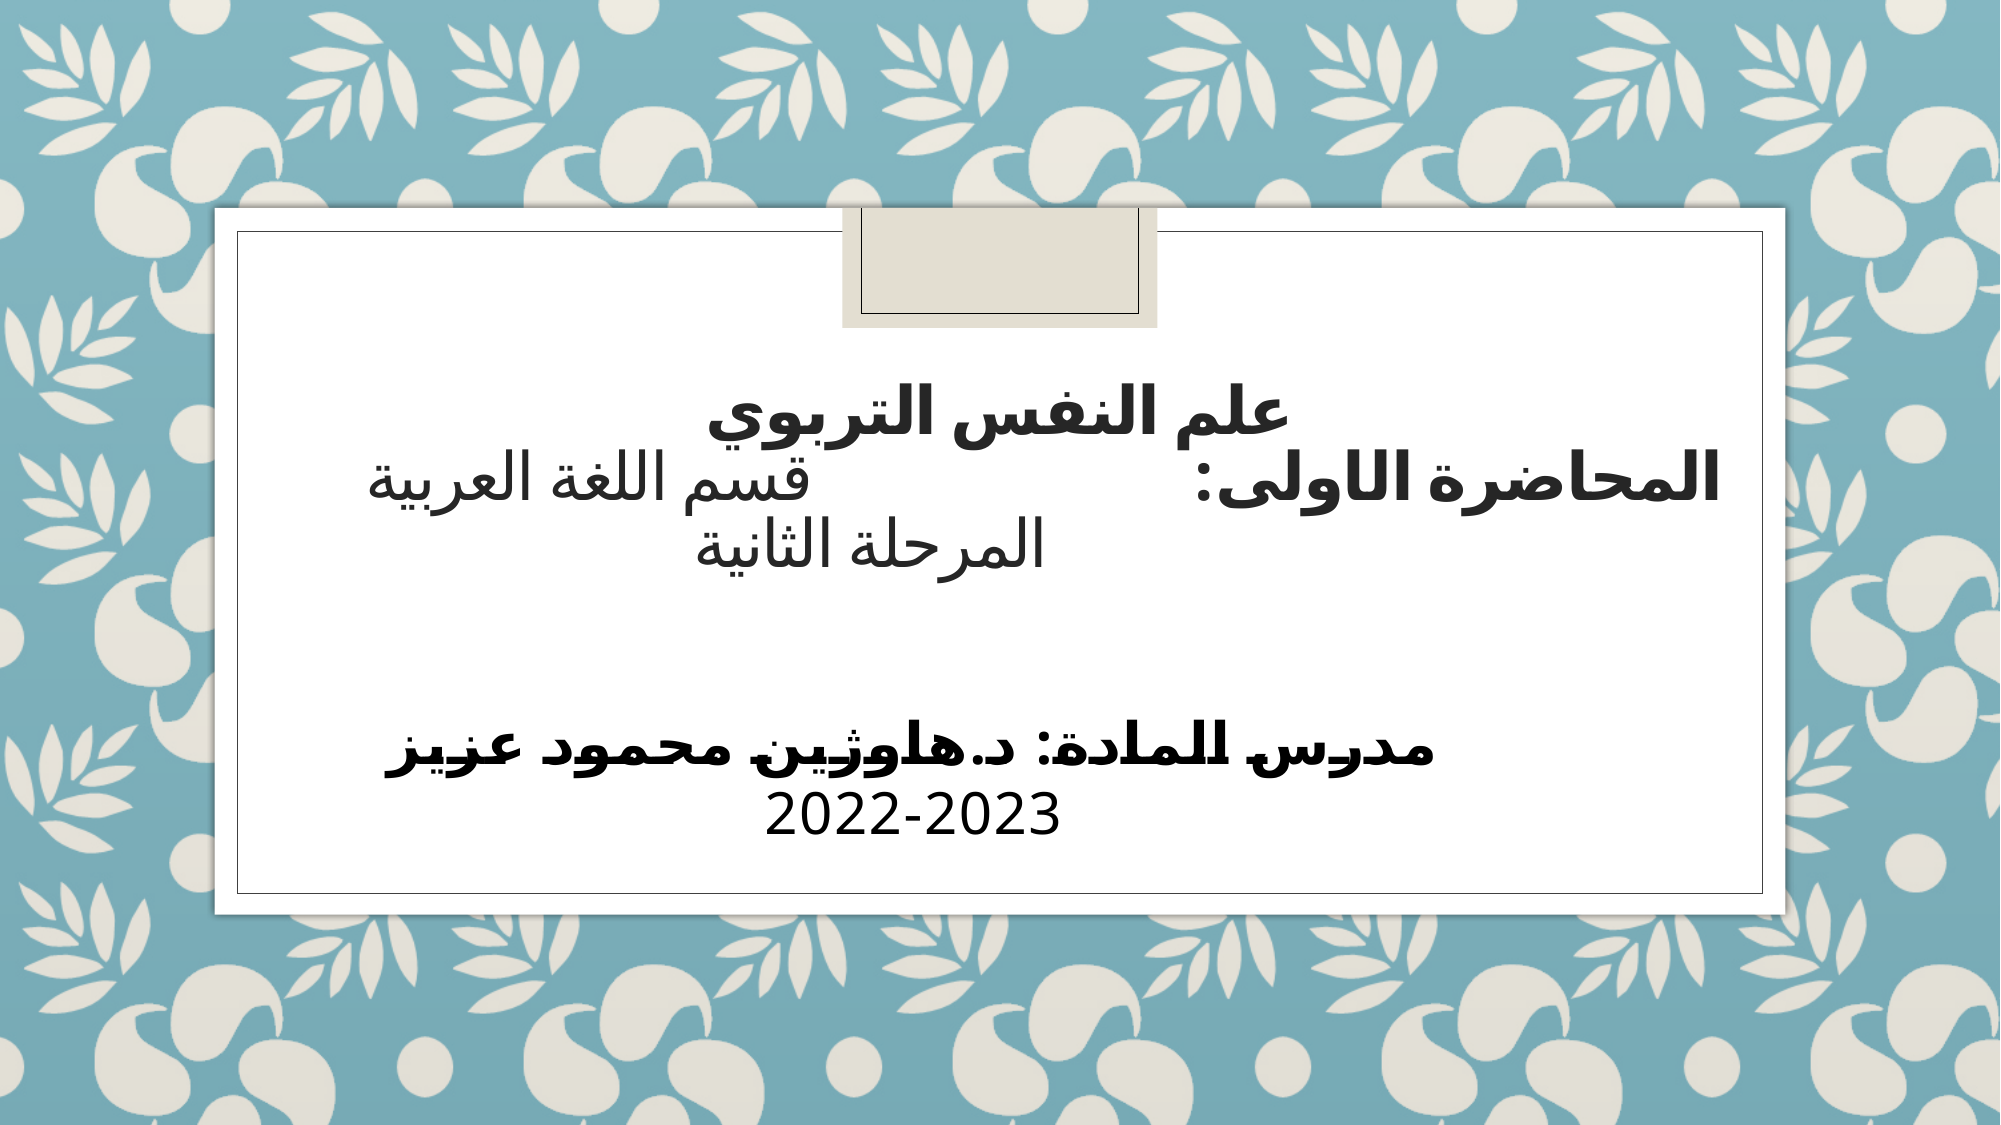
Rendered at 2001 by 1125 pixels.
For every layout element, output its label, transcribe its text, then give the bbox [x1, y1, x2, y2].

subtitle مدرس المادة: د.هاوژین محمود عزیز 2022-2023 [189, 698, 1638, 982]
title علم النفس التربوي المحاضرة الاولى: قسم اللغة العربية المرحلة الثانية [256, 343, 1744, 699]
